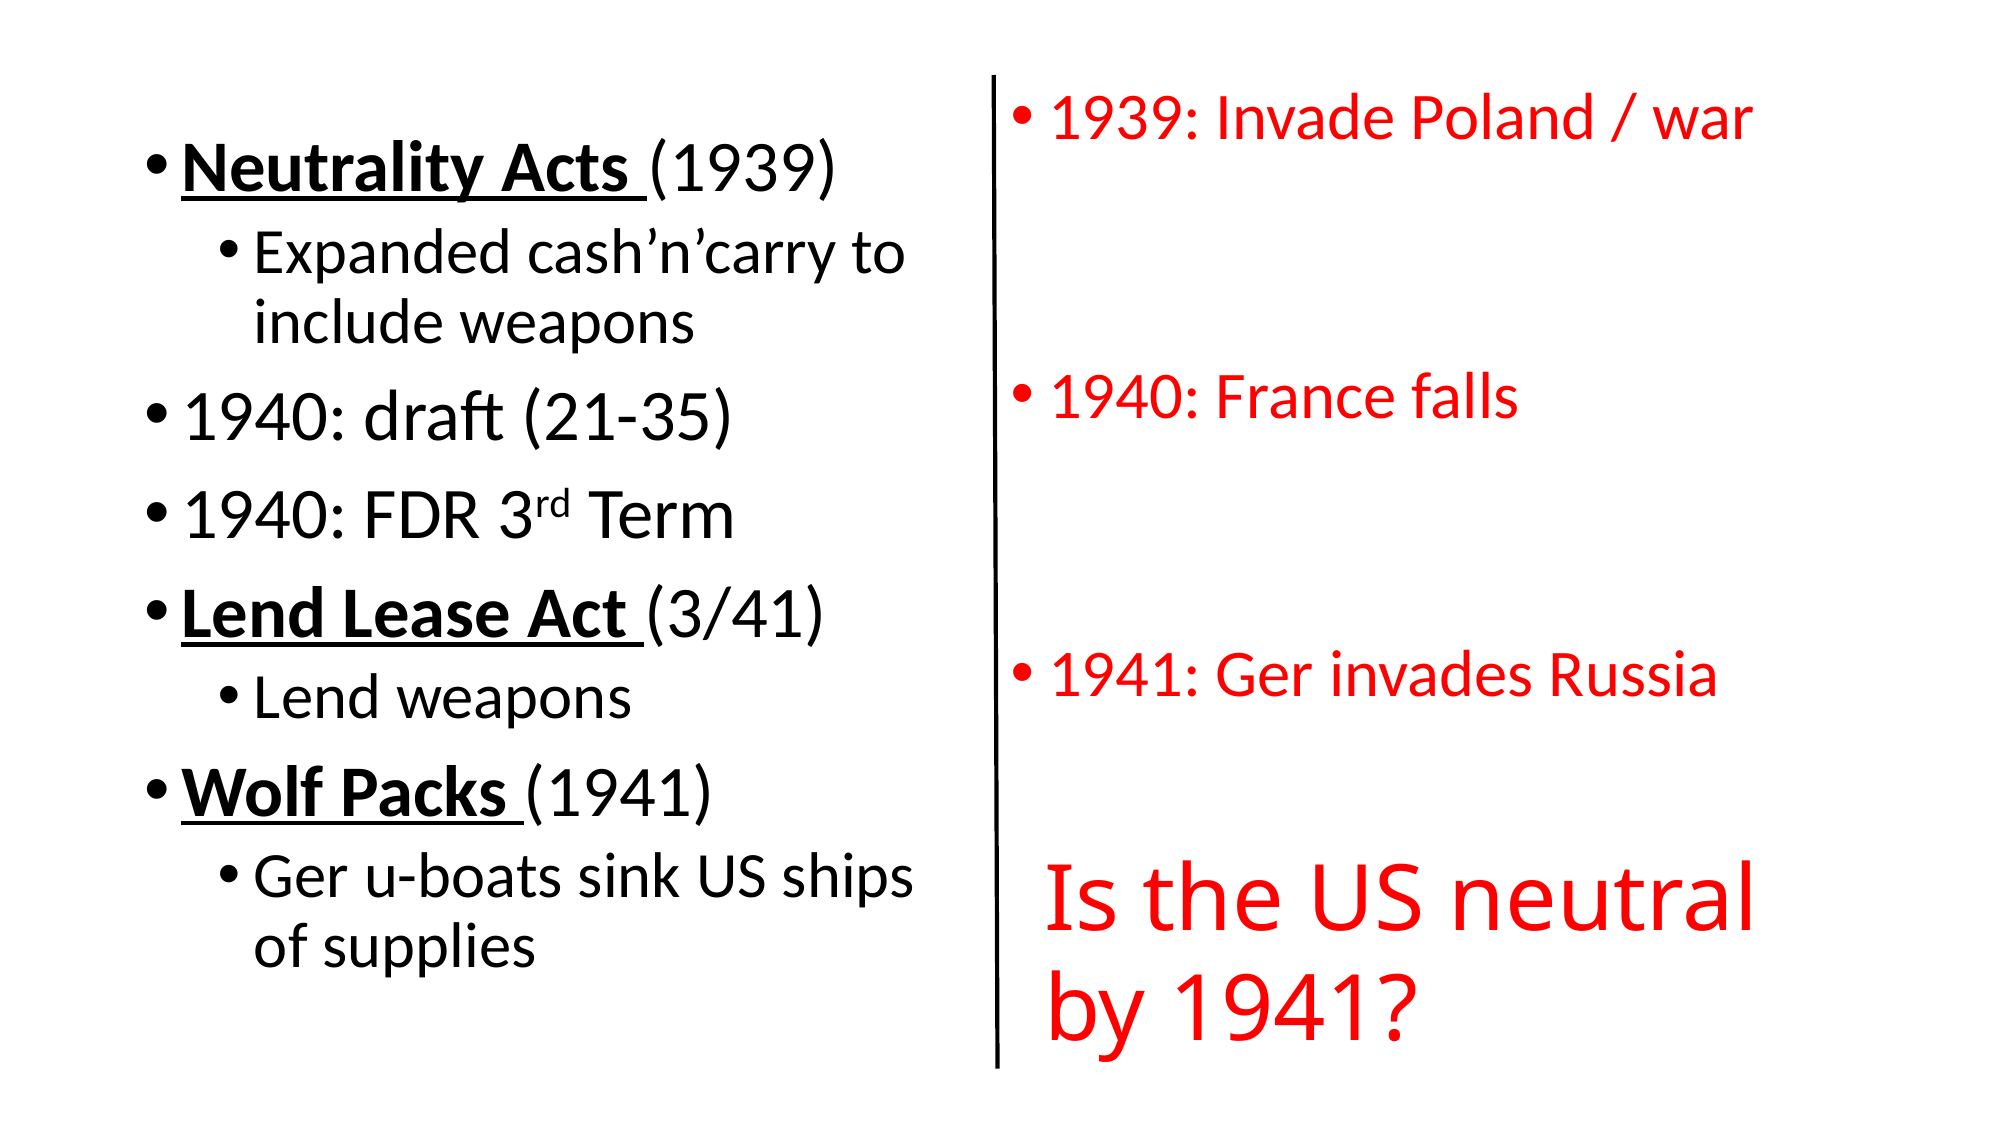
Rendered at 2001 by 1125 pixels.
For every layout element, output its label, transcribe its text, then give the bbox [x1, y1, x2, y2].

list 1939: Invade Poland / war 1940: France falls 1941: Ger invades Russia [998, 74, 1846, 974]
text_box Is the US neutral by 1941? [1029, 831, 1889, 1067]
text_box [993, 74, 998, 1069]
list Neutrality Acts (1939) Expanded cash’n’carry to include weapons 1940: draft (21-35) 1940: FDR 3rd Term Lend Lease Act (3/41) Lend weapons Wolf Packs (1941) Ger u-boats sink US ships of supplies [129, 121, 980, 996]
